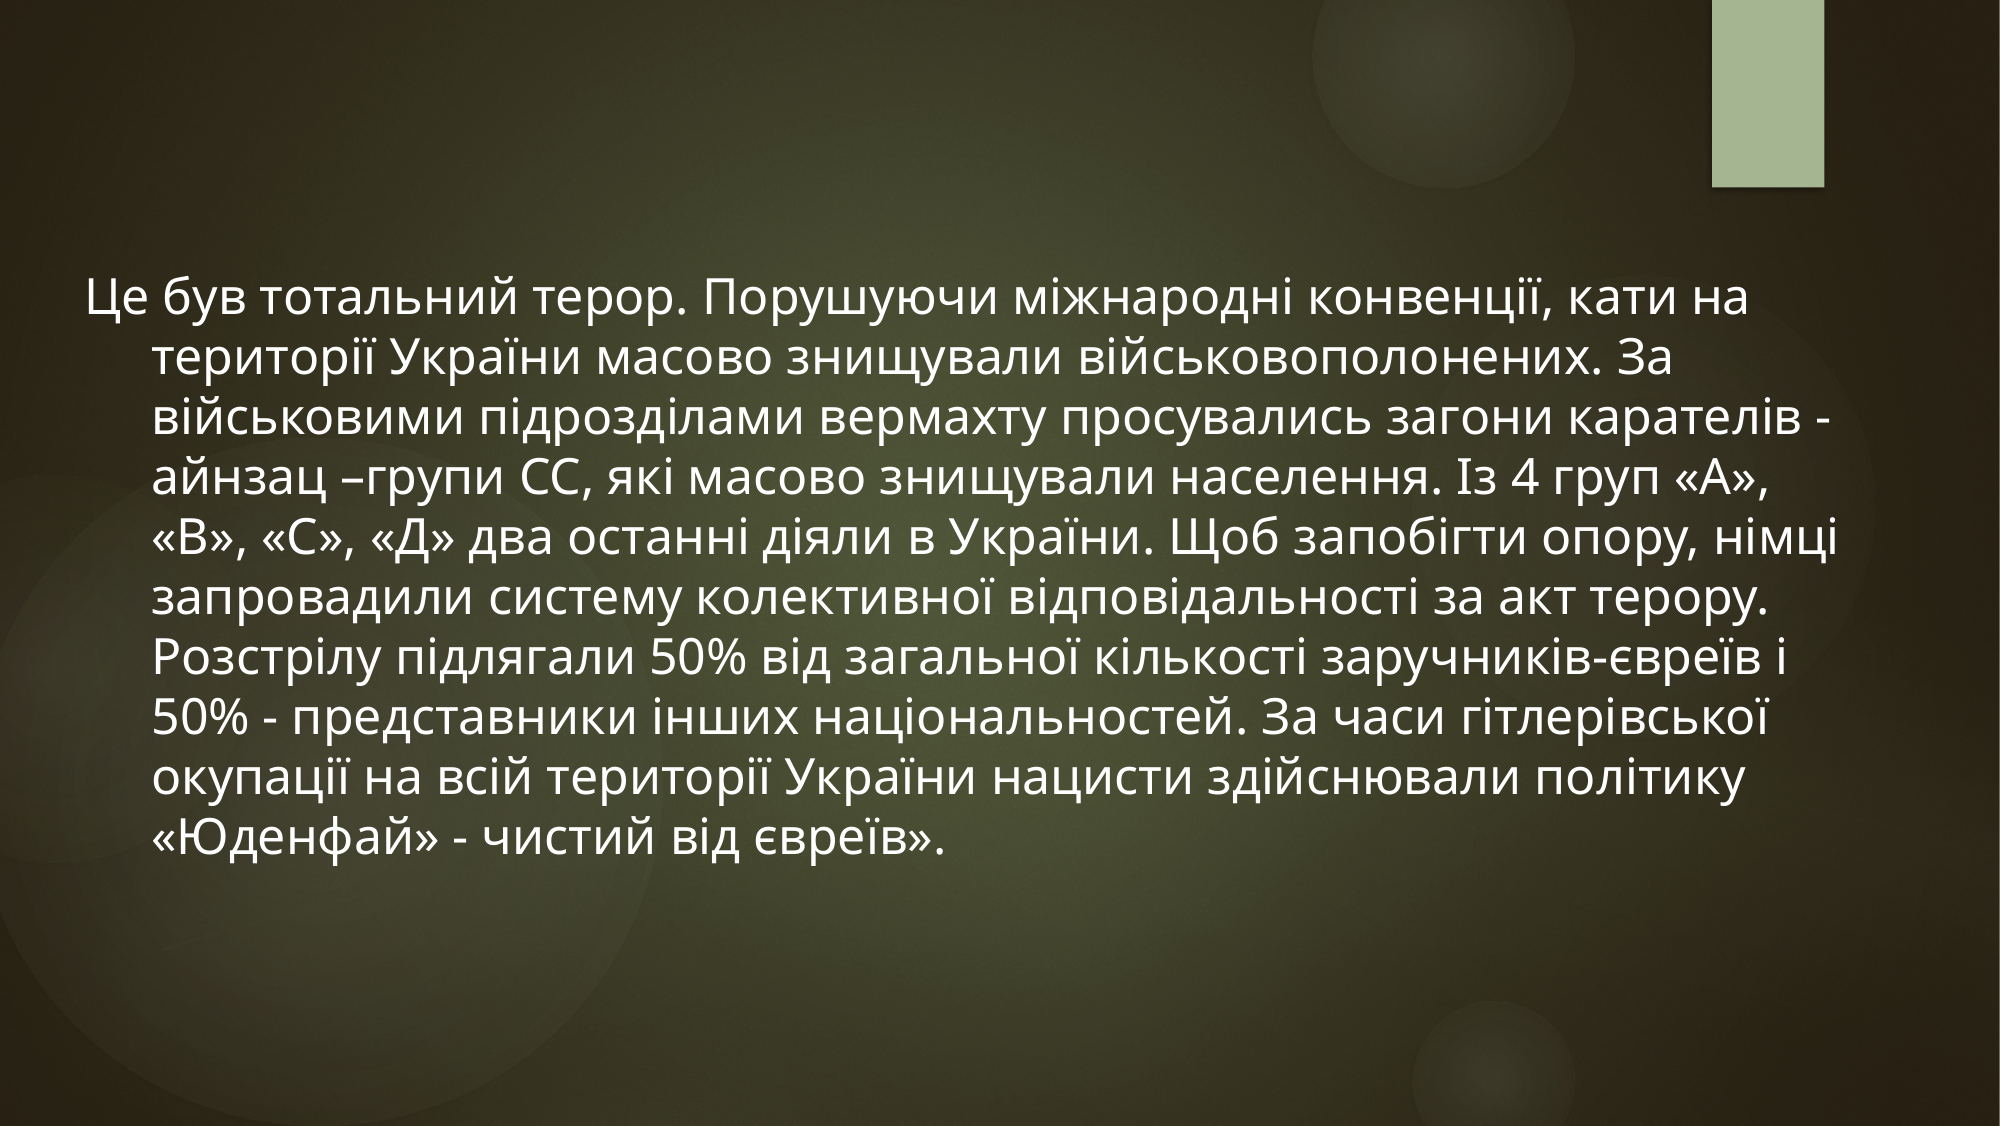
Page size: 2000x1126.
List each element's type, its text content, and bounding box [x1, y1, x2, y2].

list Це був тотальний терор. Порушуючи міжнародні конвенції, кати на території України масово знищували військовополонених. За військовими підрозділами вермахту просувались загони карателів - айнзац –групи СС, які масово знищували населення. Із 4 груп «А», «В», «С», «Д» два останні діяли в України. Щоб запобігти опору, німці запровадили систему колективної відповідальності за акт терору. Розстрілу підлягали 50% від загальної кількості заручників-євреїв і 50% - представники інших національностей. За часи гітлерівської окупації на всій території України нацисти здійснювали політику «Юденфай» - чистий від євреїв». [66, 255, 1898, 1083]
